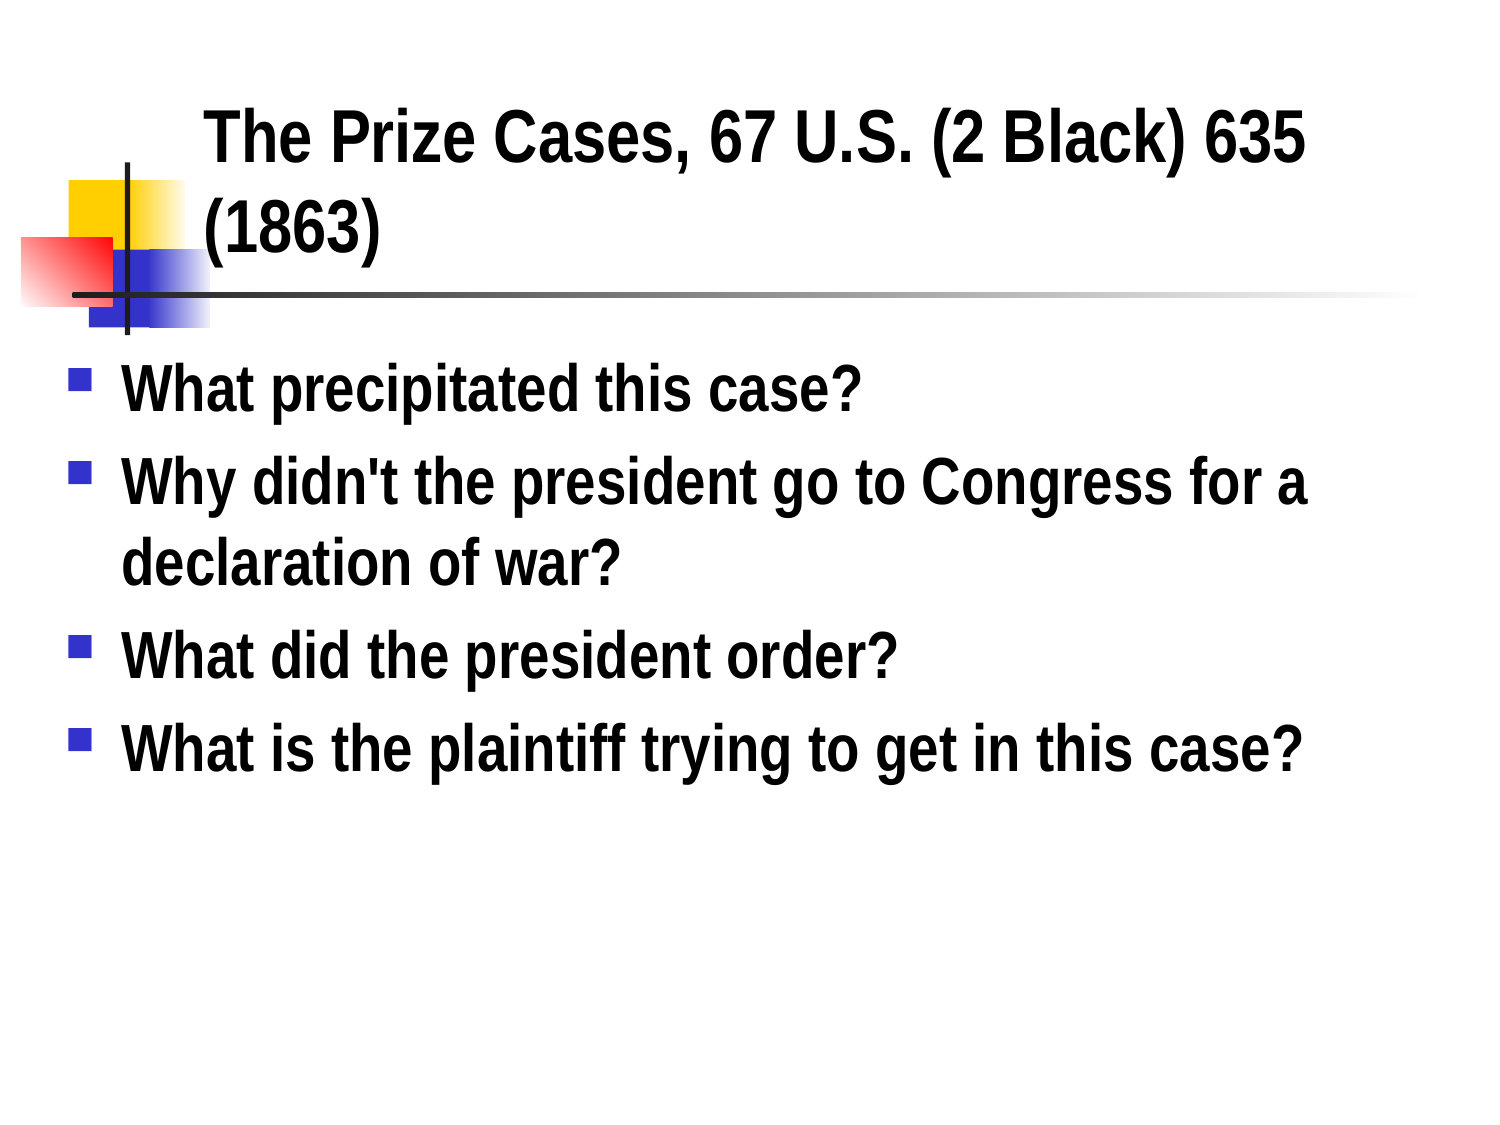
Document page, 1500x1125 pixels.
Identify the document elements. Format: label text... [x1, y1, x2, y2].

list What precipitated this case? Why didn't the president go to Congress for a declaration of war? What did the president order? What is the plaintiff trying to get in this case? [50, 337, 1450, 1075]
title The Prize Cases, 67 U.S. (2 Black) 635 (1863) [188, 35, 1468, 275]
